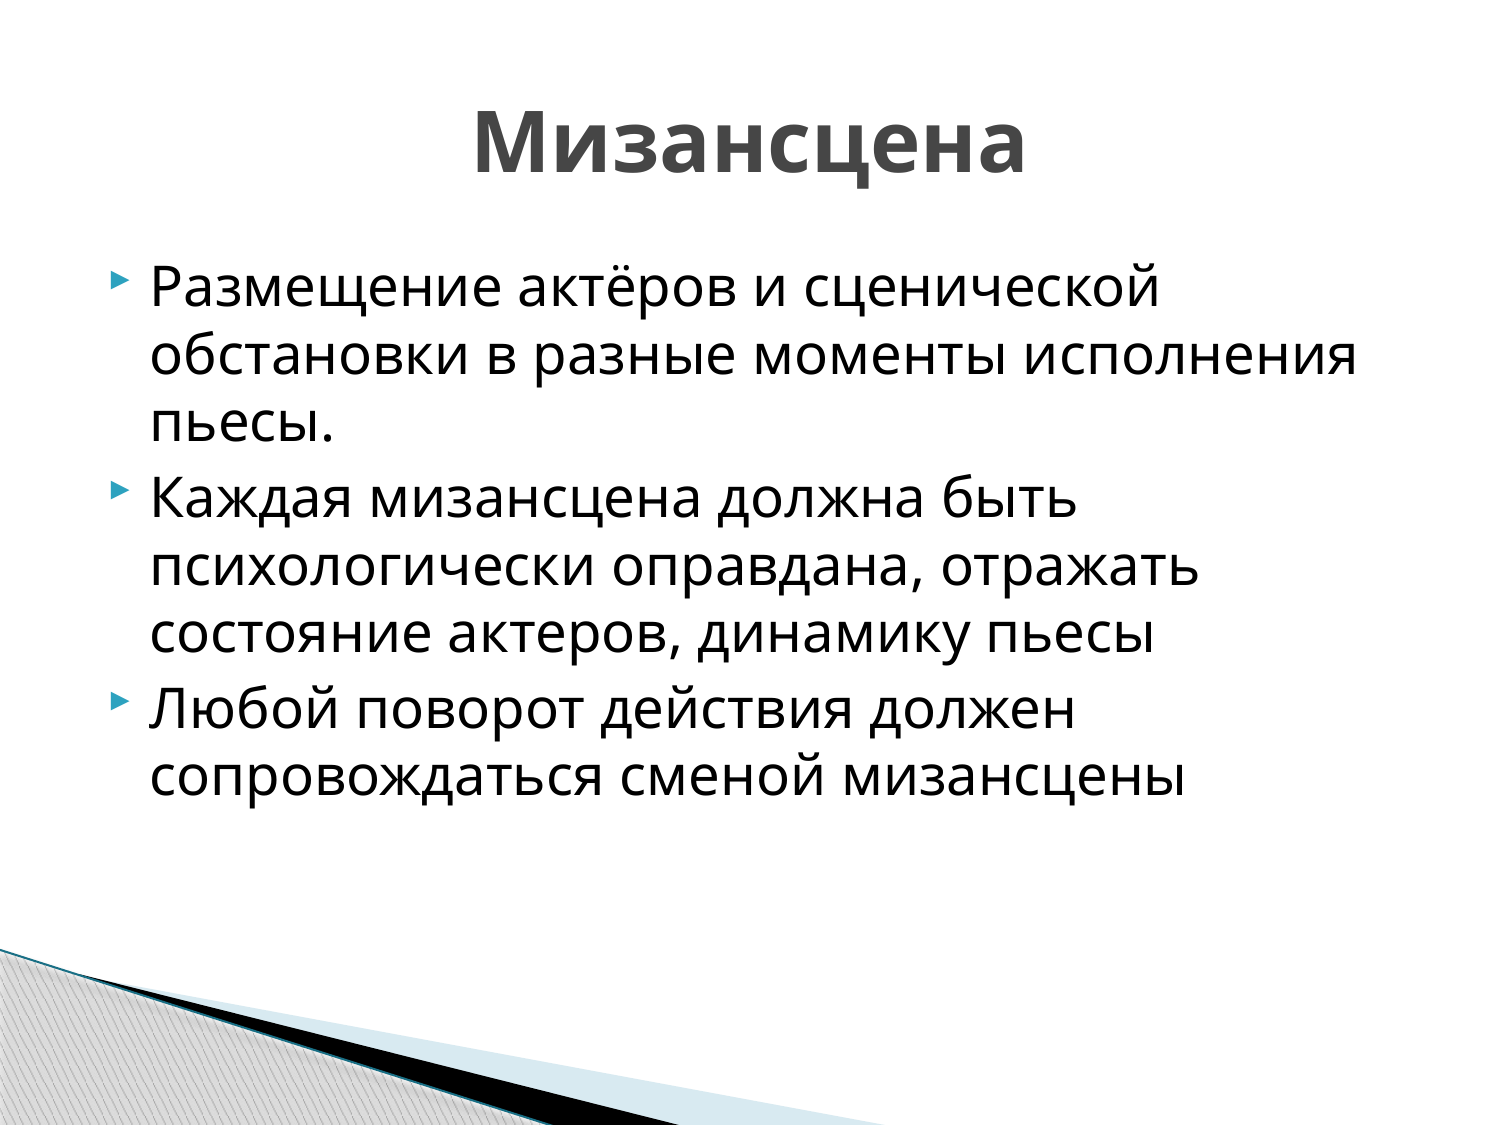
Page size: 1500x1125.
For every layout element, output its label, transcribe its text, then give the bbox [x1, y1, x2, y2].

list Размещение актёров и сценической обстановки в разные моменты исполнения пьесы. Каждая мизансцена должна быть психологически оправдана, отражать состояние актеров, динамику пьесы Любой поворот действия должен сопровождаться сменой мизансцены [75, 243, 1425, 986]
title Мизансцена [75, 45, 1425, 233]
